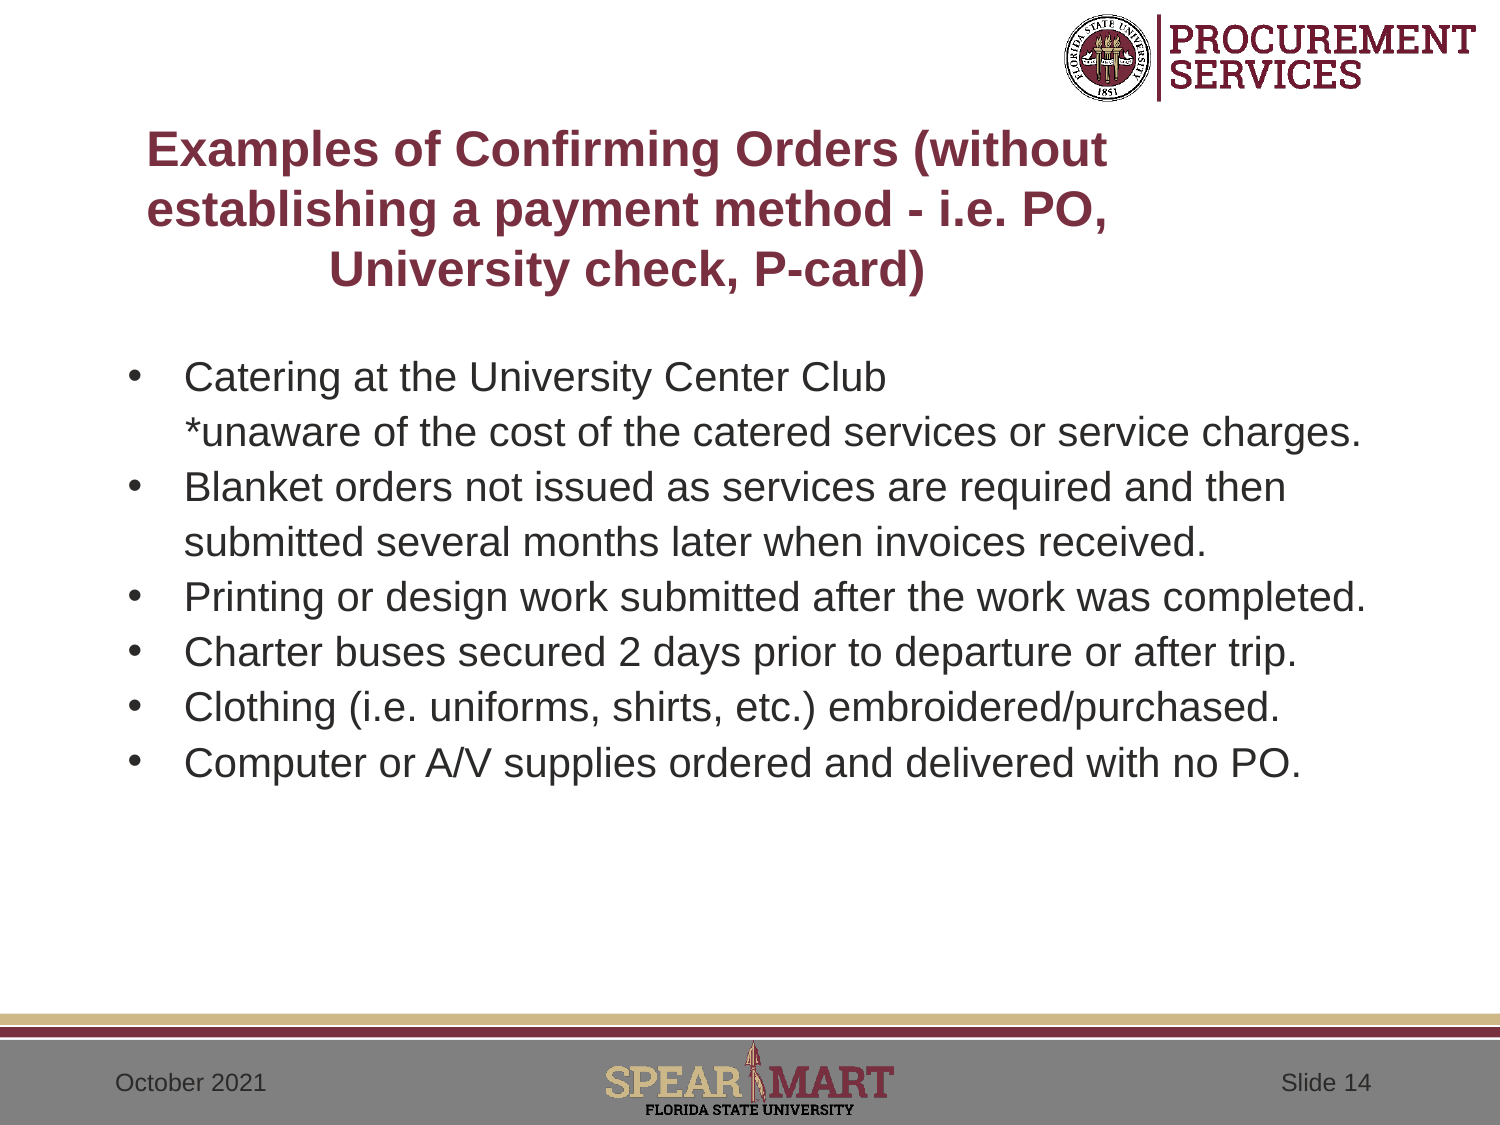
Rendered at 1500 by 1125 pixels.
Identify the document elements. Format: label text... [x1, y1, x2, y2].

title Examples of Confirming Orders (without establishing a payment method - i.e. PO, University check, P-card) [87, 112, 1168, 300]
picture [1062, 12, 1500, 104]
picture [606, 1040, 894, 1115]
list Catering at the University Center Club *unaware of the cost of the catered services or service charges. Blanket orders not issued as services are required and then submitted several months later when invoices received. Printing or design work submitted after the work was completed. Charter buses secured 2 days prior to departure or after trip. Clothing (i.e. uniforms, shirts, etc.) embroidered/purchased. Computer or A/V supplies ordered and delivered with no PO. [112, 337, 1388, 863]
